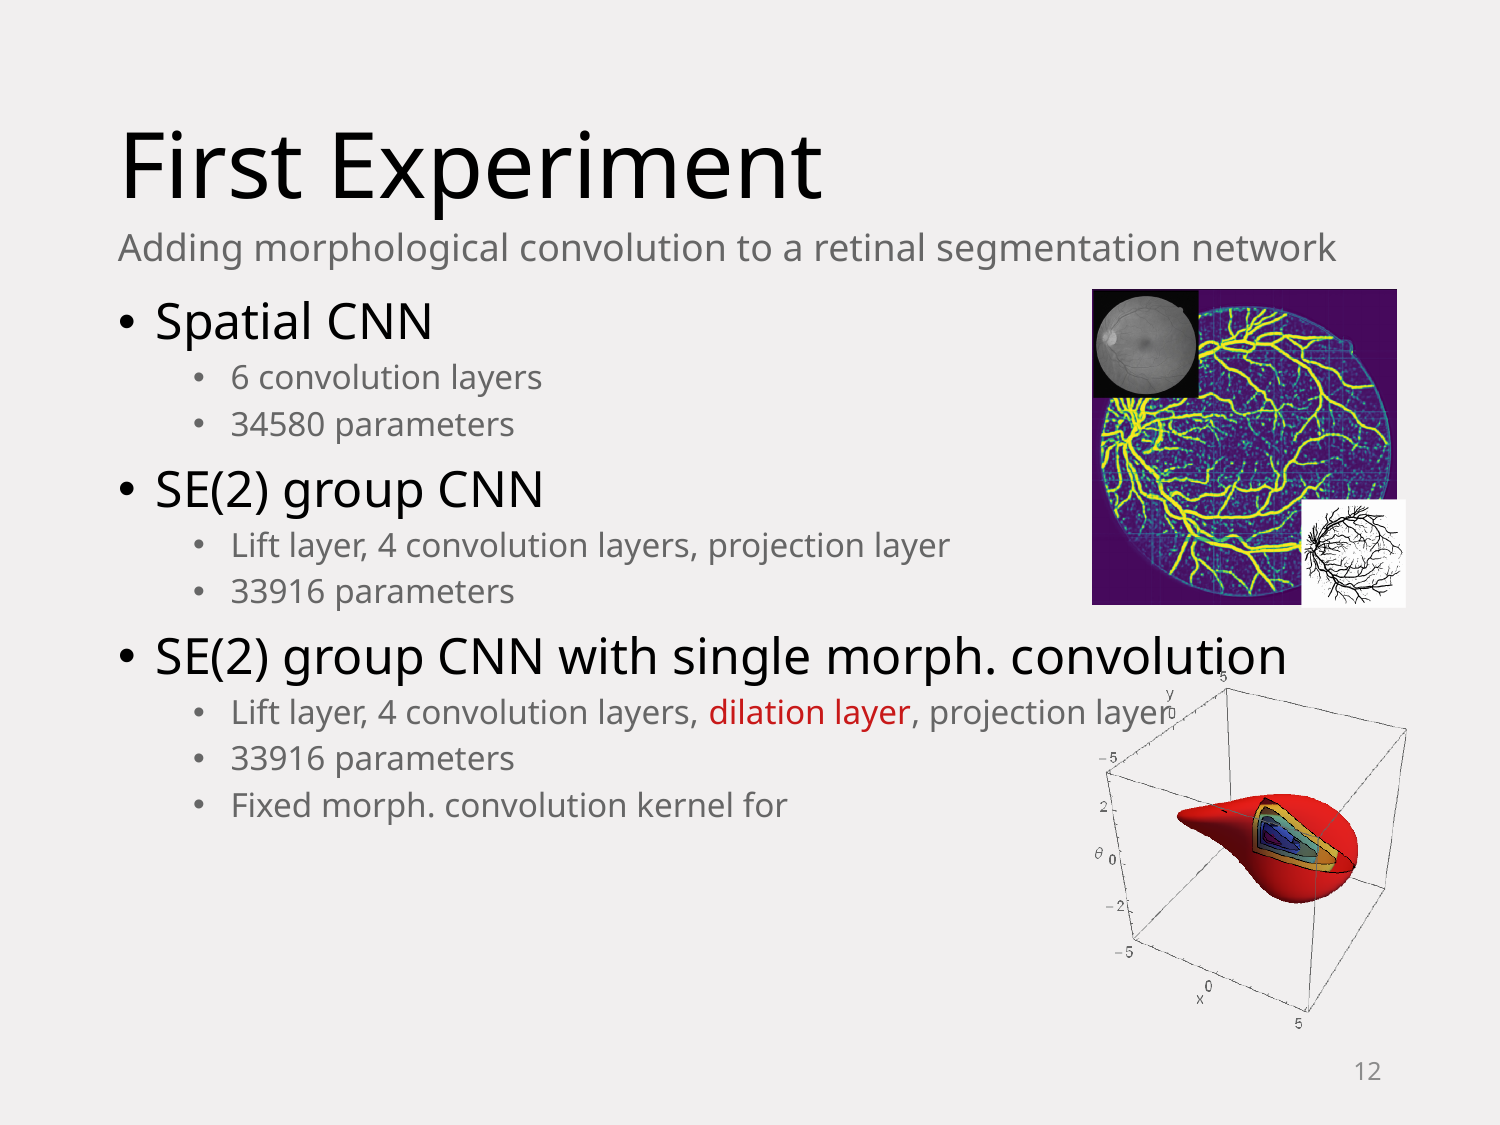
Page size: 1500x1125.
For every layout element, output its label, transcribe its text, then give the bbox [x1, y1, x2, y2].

title First Experiment [103, 59, 1397, 216]
picture [1092, 289, 1407, 609]
picture [1092, 667, 1407, 1033]
text_box Adding morphological convolution to a retinal segmentation network [103, 216, 1397, 277]
slide_number 12 [1059, 1042, 1397, 1103]
